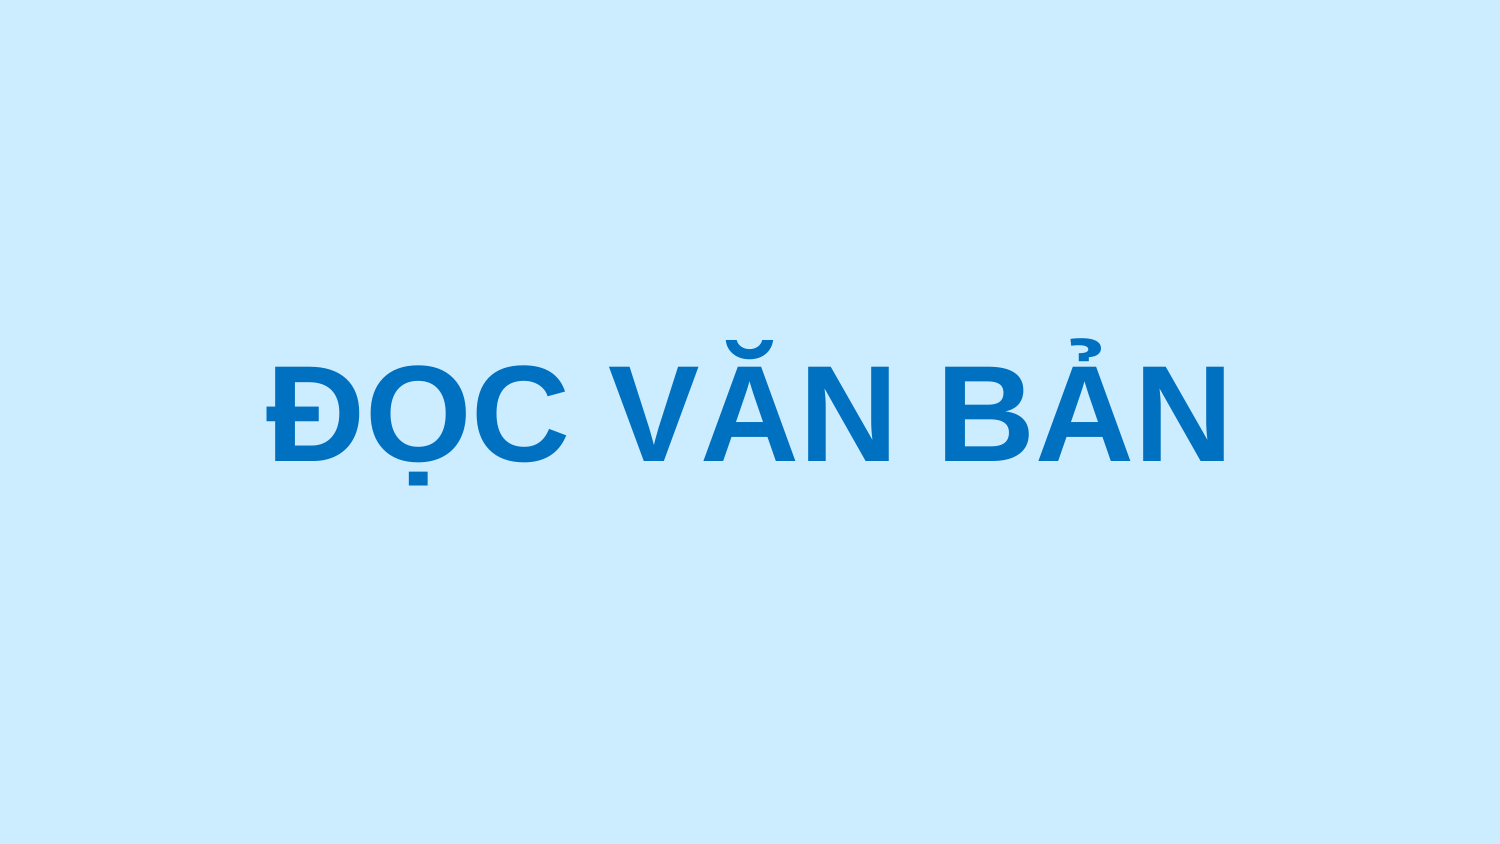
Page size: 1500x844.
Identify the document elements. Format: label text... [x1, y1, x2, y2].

text_box ĐỌC VĂN BẢN [187, 316, 1313, 496]
